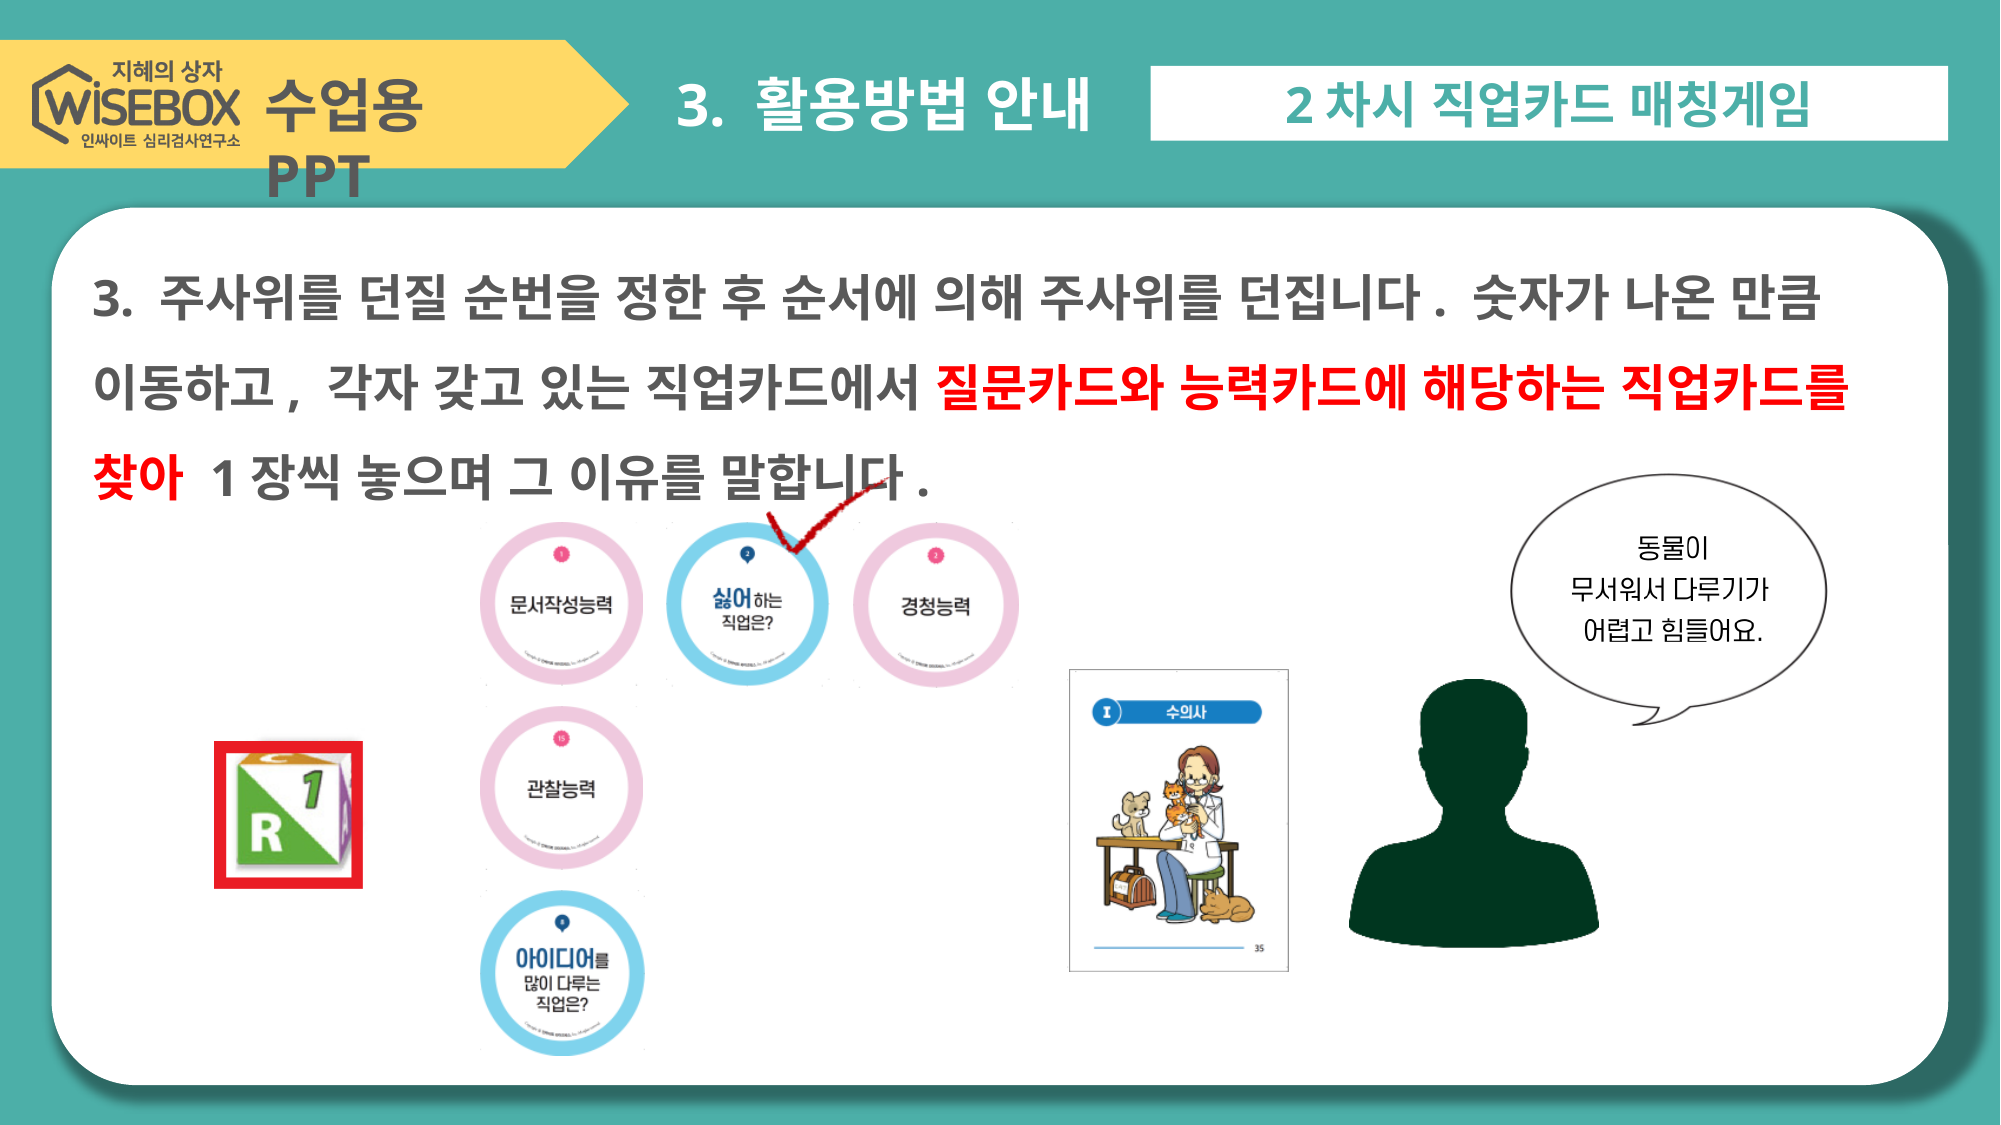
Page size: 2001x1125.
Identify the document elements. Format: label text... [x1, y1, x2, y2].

text_box [50, 206, 1950, 1087]
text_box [1510, 470, 1828, 726]
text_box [480, 706, 643, 870]
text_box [1349, 679, 1599, 949]
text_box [1067, 671, 1288, 976]
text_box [666, 522, 830, 687]
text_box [766, 477, 890, 555]
text_box 3. 주사위를 던질 순번을 정한 후 순서에 의해 주사위를 던집니다. 숫자가 나온 만큼 이동하고, 각자 갖고 있는 직업카드에서 질문카드와 능력카드에 해당하는 직업카드를 찾아 1장씩 놓으며 그 이유를 말합니다. [77, 229, 1906, 514]
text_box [480, 522, 643, 686]
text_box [0, 39, 630, 169]
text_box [222, 727, 371, 875]
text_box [853, 522, 1019, 688]
text_box 3. 활용방법 안내 [661, 60, 1949, 146]
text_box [480, 890, 645, 1056]
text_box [214, 741, 363, 889]
text_box [0, 0, 2000, 1125]
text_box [1069, 669, 1289, 972]
text_box 2차시 직업카드 매칭게임 [1150, 65, 1949, 141]
picture [1510, 525, 1786, 661]
